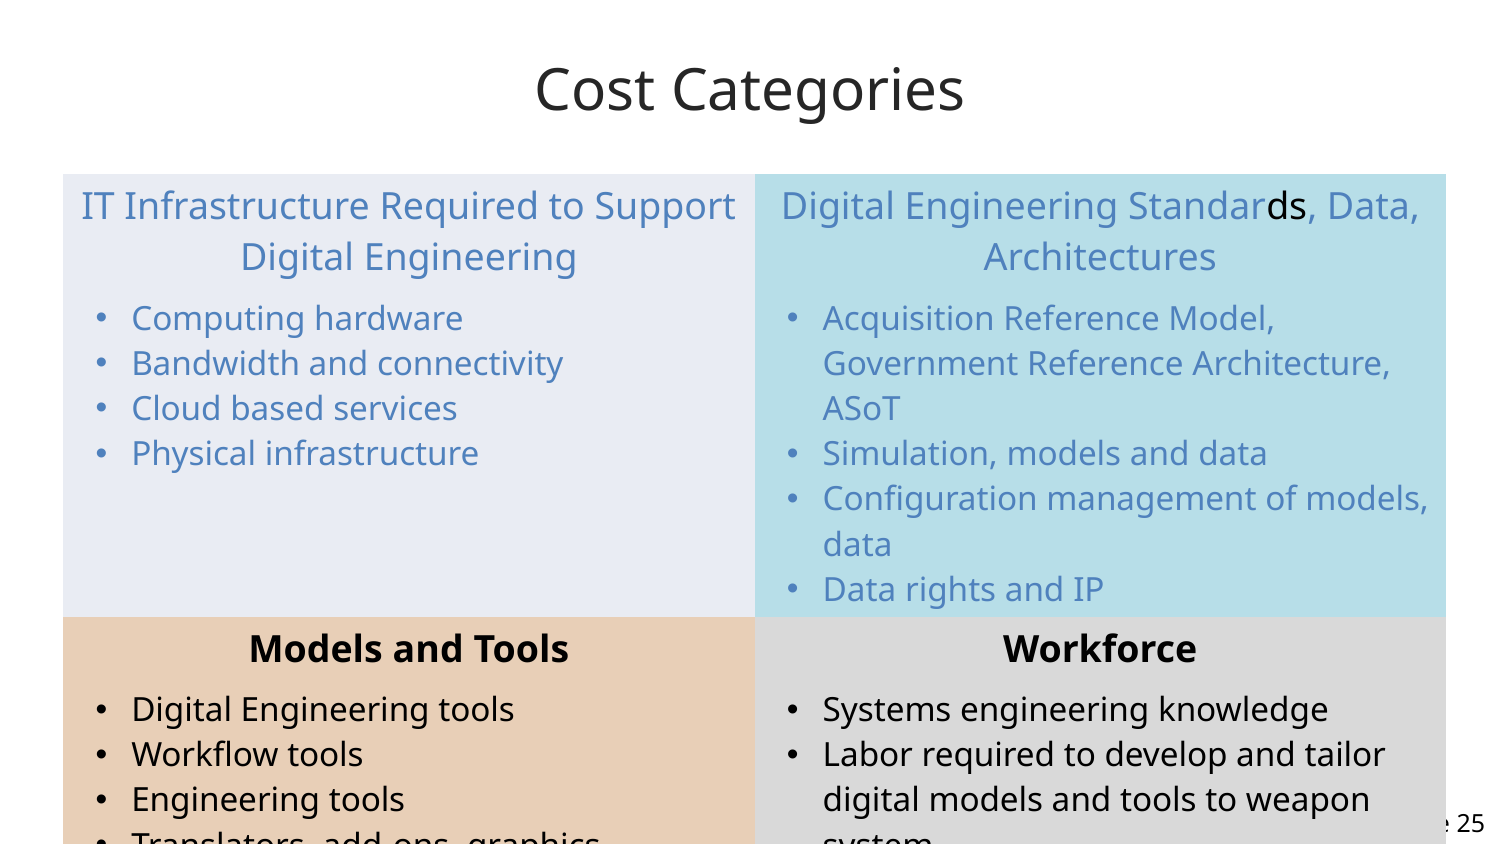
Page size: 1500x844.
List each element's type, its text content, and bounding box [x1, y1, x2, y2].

table_header IT Infrastructure Required to Support Digital Engineering Computing hardware Bandwidth and connectivity Cloud based services Physical infrastructure [63, 174, 755, 617]
table_cell Workforce Systems engineering knowledge Labor required to develop and tailor digital models and tools to weapon system Workforce training on applicable software Workforce development plan [755, 617, 1446, 844]
title Cost Categories [75, 0, 1425, 174]
table_header Digital Engineering Standards, Data, Architectures Acquisition Reference Model, Government Reference Architecture, ASoT Simulation, models and data Configuration management of models, data Data rights and IP [755, 174, 1446, 617]
table_cell Models and Tools Digital Engineering tools Workflow tools Engineering tools Translators, add-ons, graphics emulators, etc. [63, 617, 755, 844]
